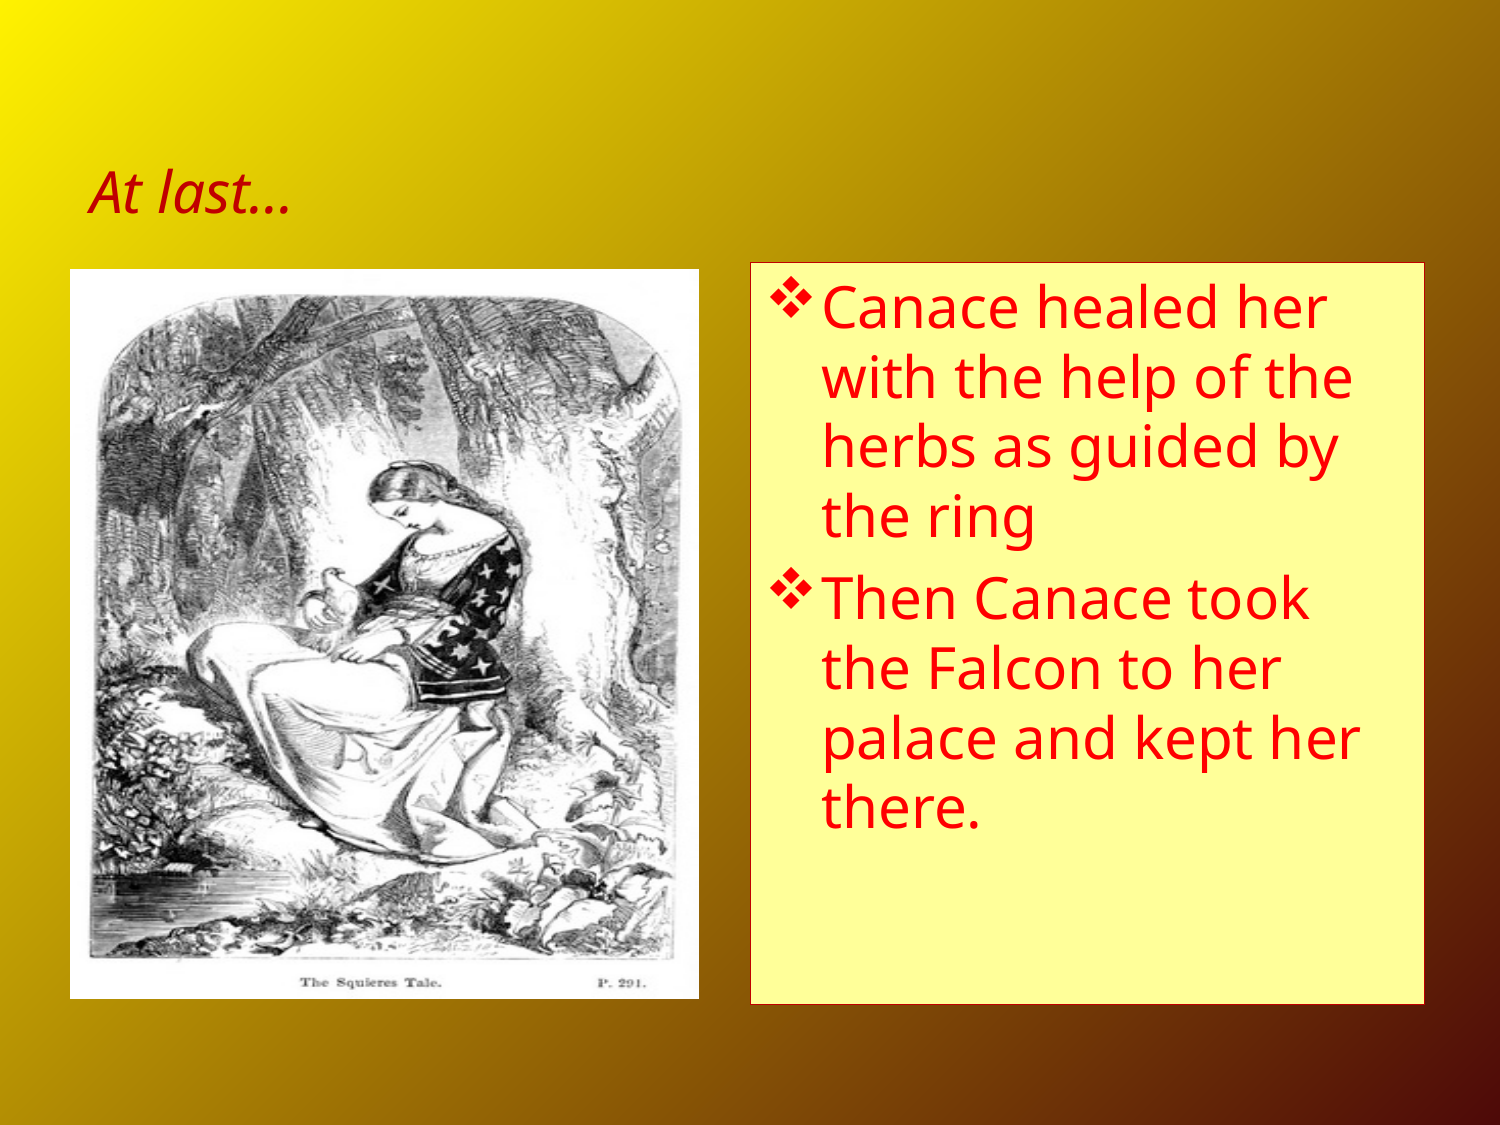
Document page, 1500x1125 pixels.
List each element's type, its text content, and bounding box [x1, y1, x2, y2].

title At last... [75, 45, 1425, 233]
list Canace healed her with the help of the herbs as guided by the ring Then Canace took the Falcon to her palace and kept her there. [750, 262, 1425, 1005]
picture [70, 269, 699, 999]
